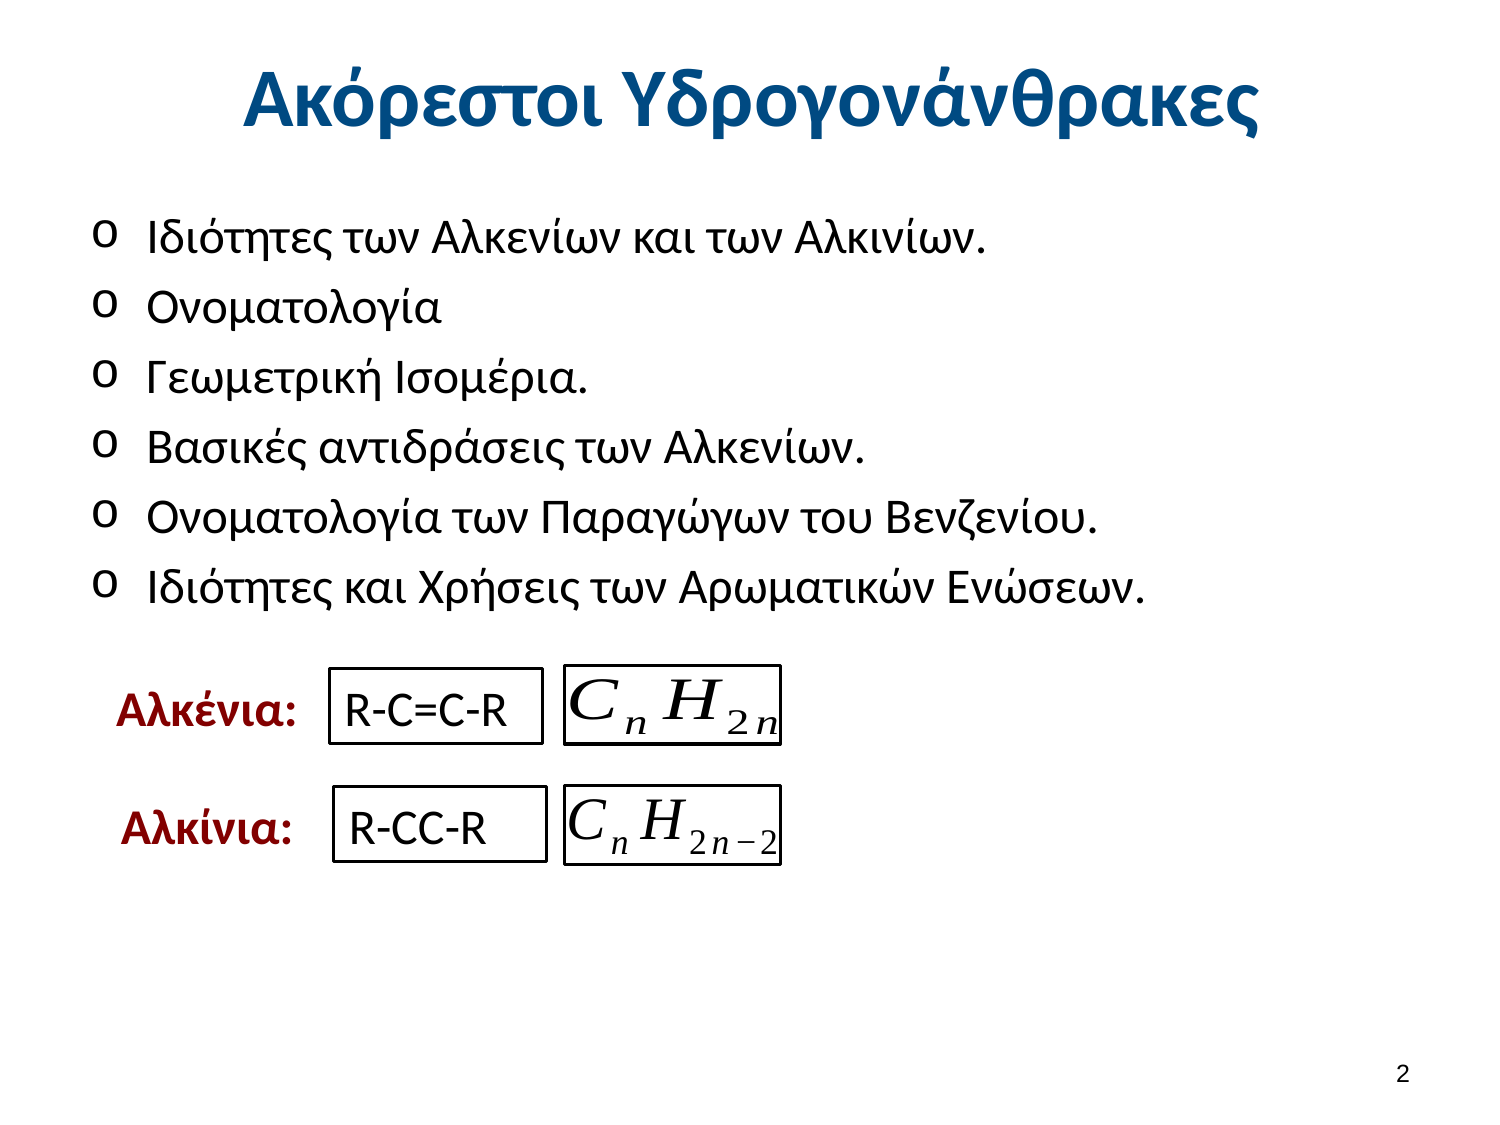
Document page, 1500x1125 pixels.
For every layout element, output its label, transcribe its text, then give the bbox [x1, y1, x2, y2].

text_box Αλκίνια: [106, 786, 309, 862]
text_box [329, 666, 779, 863]
slide_number 1 [1074, 1042, 1425, 1103]
title Ακόρεστοι Υδρογονάνθρακες [76, 19, 1427, 169]
text_box Αλκένια: [101, 668, 313, 744]
list Ιδιότητες των Αλκενίων και των Αλκινίων. Ονοματολογία Γεωμετρική Ισομέρια. Βασικές αντιδράσεις των Αλκενίων. Ονοματολογία των Παραγώγων του Βενζενίου. Ιδιότητες και Χρήσεις των Αρωματικών Ενώσεων. [75, 196, 1425, 693]
